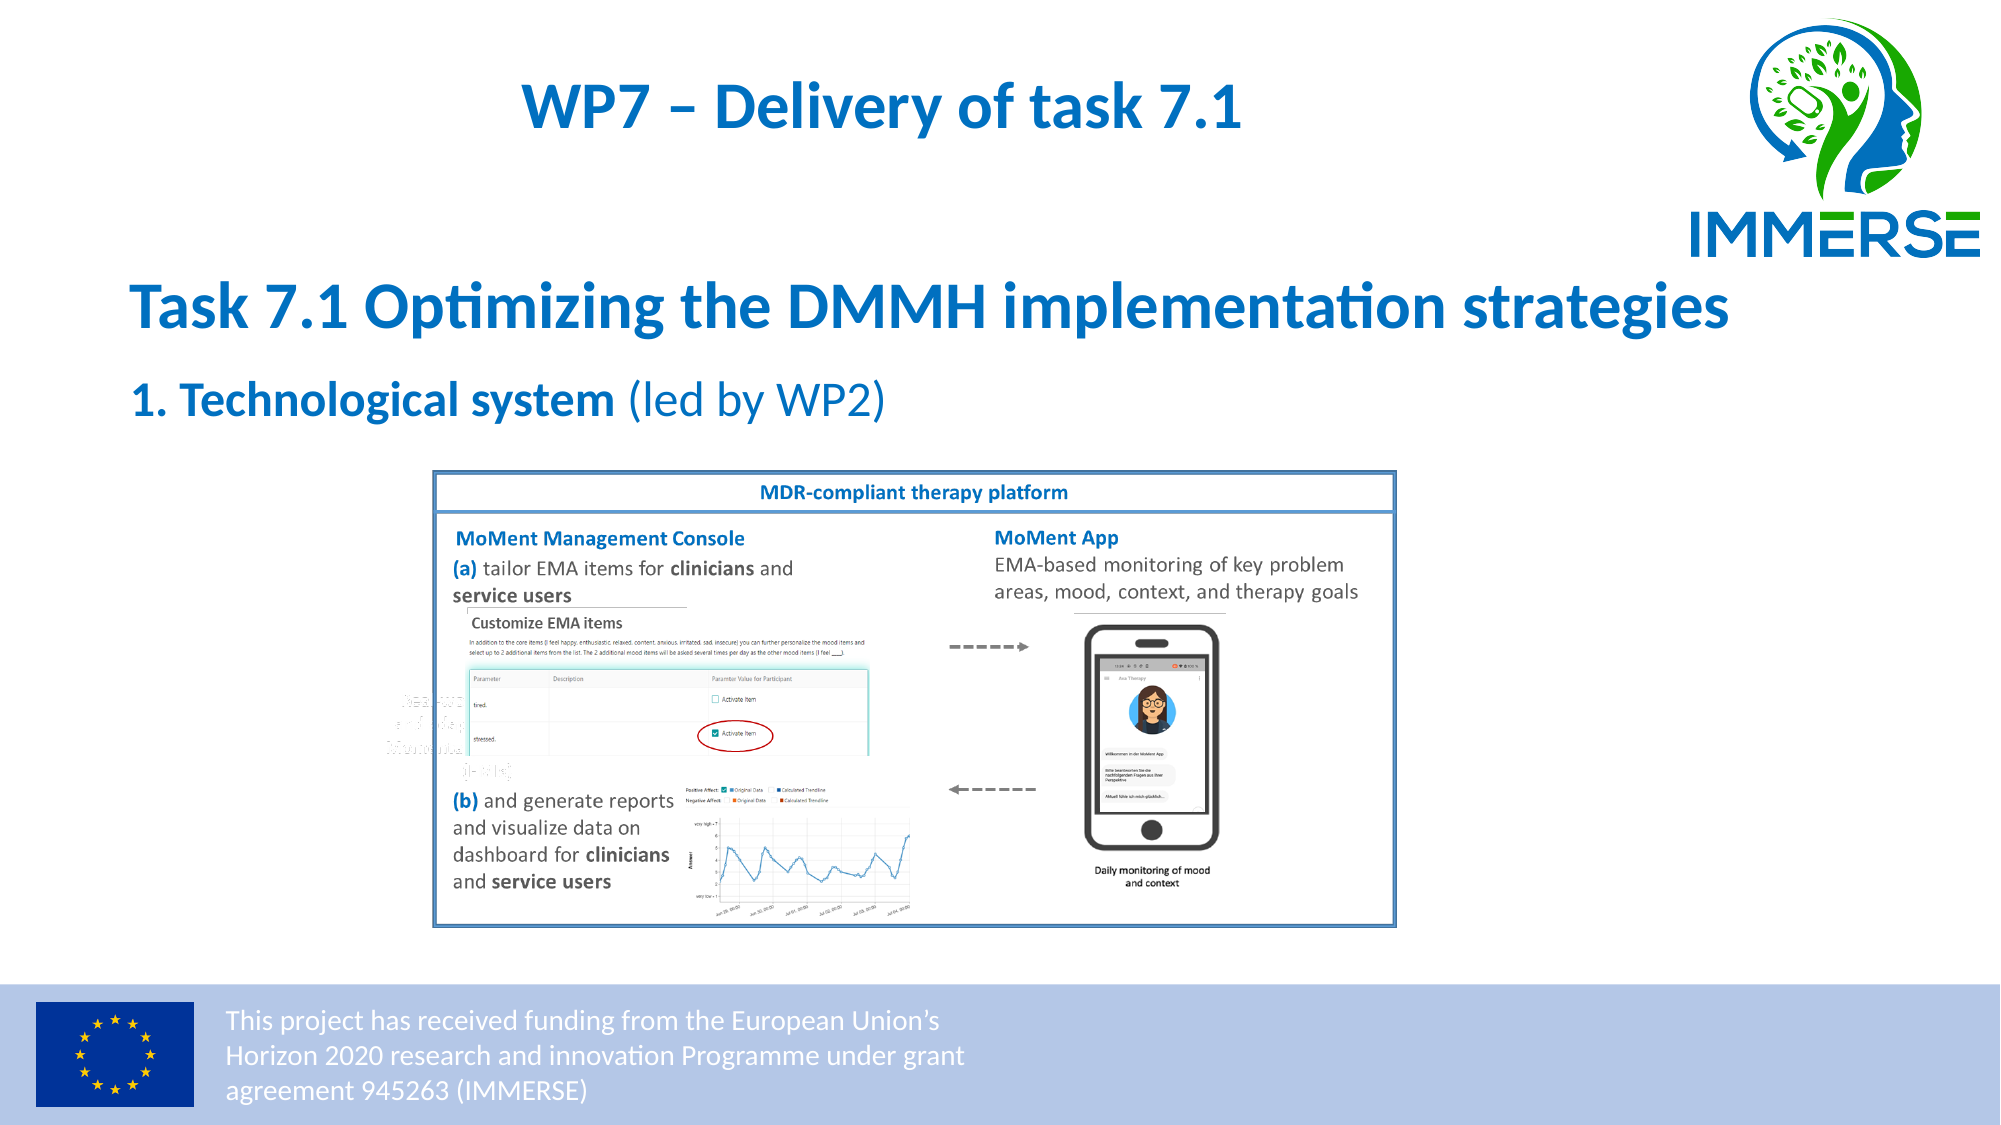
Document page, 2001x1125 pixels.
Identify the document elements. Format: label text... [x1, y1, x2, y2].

picture [1691, 18, 1980, 258]
picture [373, 470, 1398, 928]
text_box [0, 983, 2000, 1125]
text_box This project has received funding from the European Union’s Horizon 2020 research and innovation Programme under grant agreement 945263 (IMMERSE) [210, 994, 1000, 1114]
picture [36, 1002, 194, 1107]
text_box Task 7.1 Optimizing the DMMH implementation strategies 1. Technological system (led by WP2) [114, 254, 1879, 435]
text_box WP7 – Delivery of task 7.1 [289, 54, 1476, 150]
